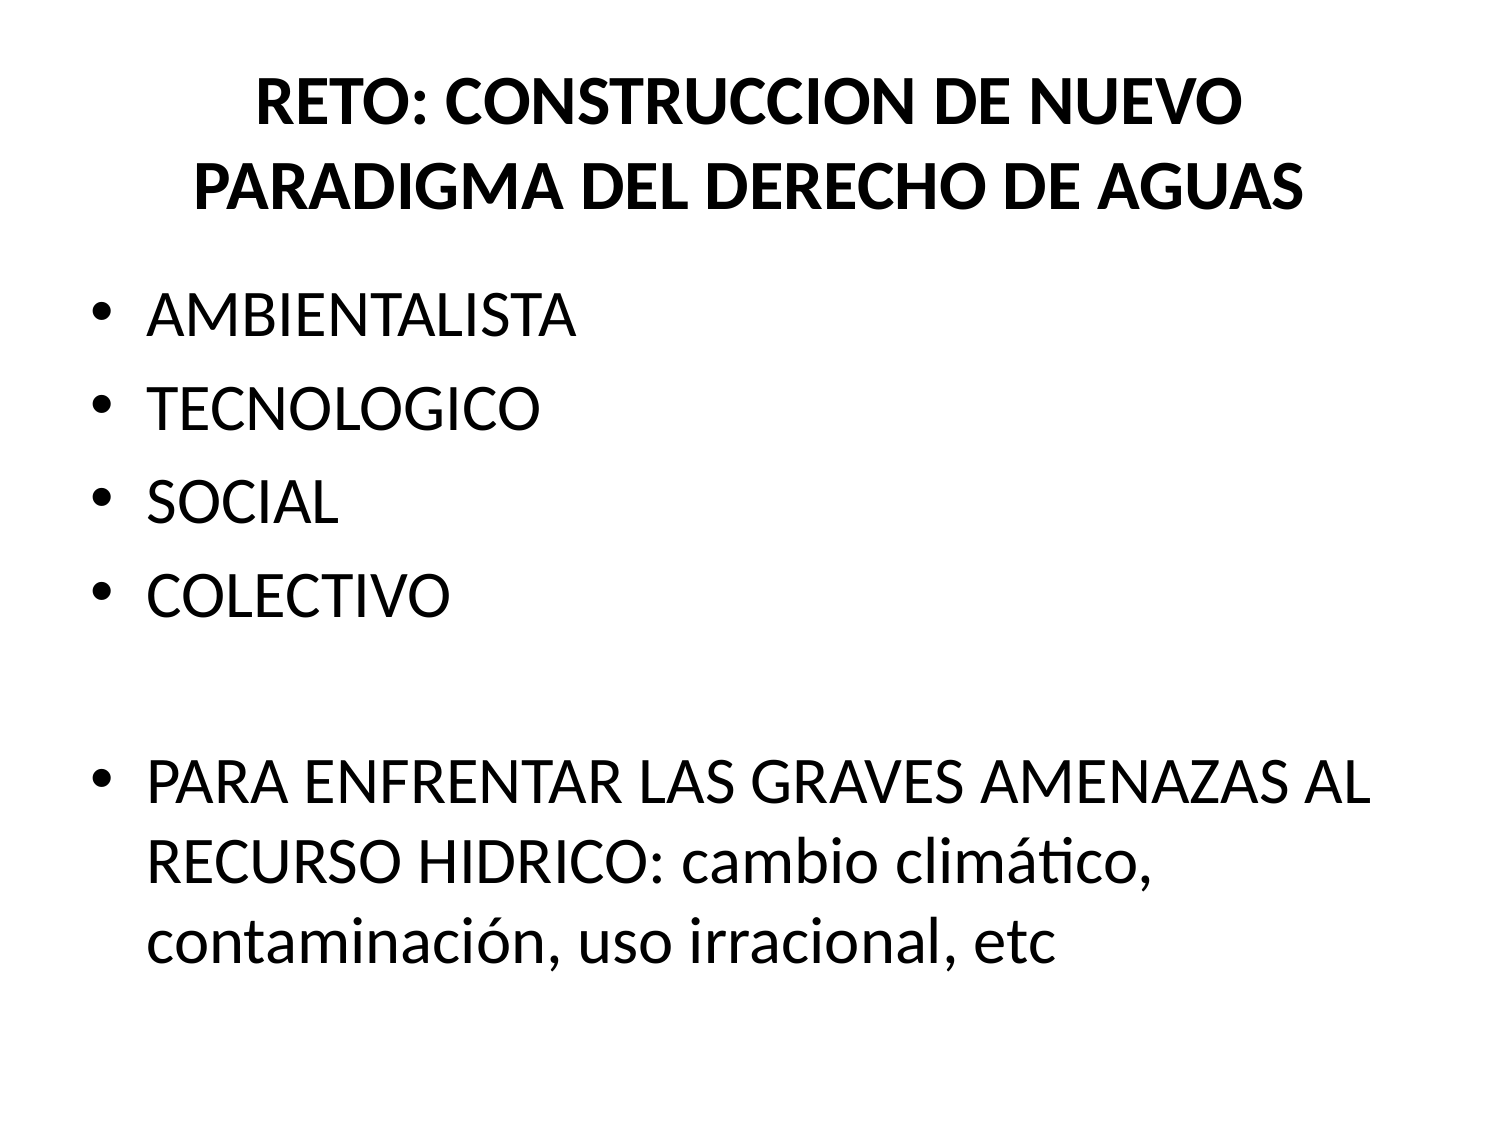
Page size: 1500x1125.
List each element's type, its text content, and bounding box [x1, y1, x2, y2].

title RETO: CONSTRUCCION DE NUEVO PARADIGMA DEL DERECHO DE AGUAS [75, 45, 1425, 233]
list AMBIENTALISTA TECNOLOGICO SOCIAL COLECTIVO PARA ENFRENTAR LAS GRAVES AMENAZAS AL RECURSO HIDRICO: cambio climático, contaminación, uso irracional, etc [75, 262, 1425, 1005]
